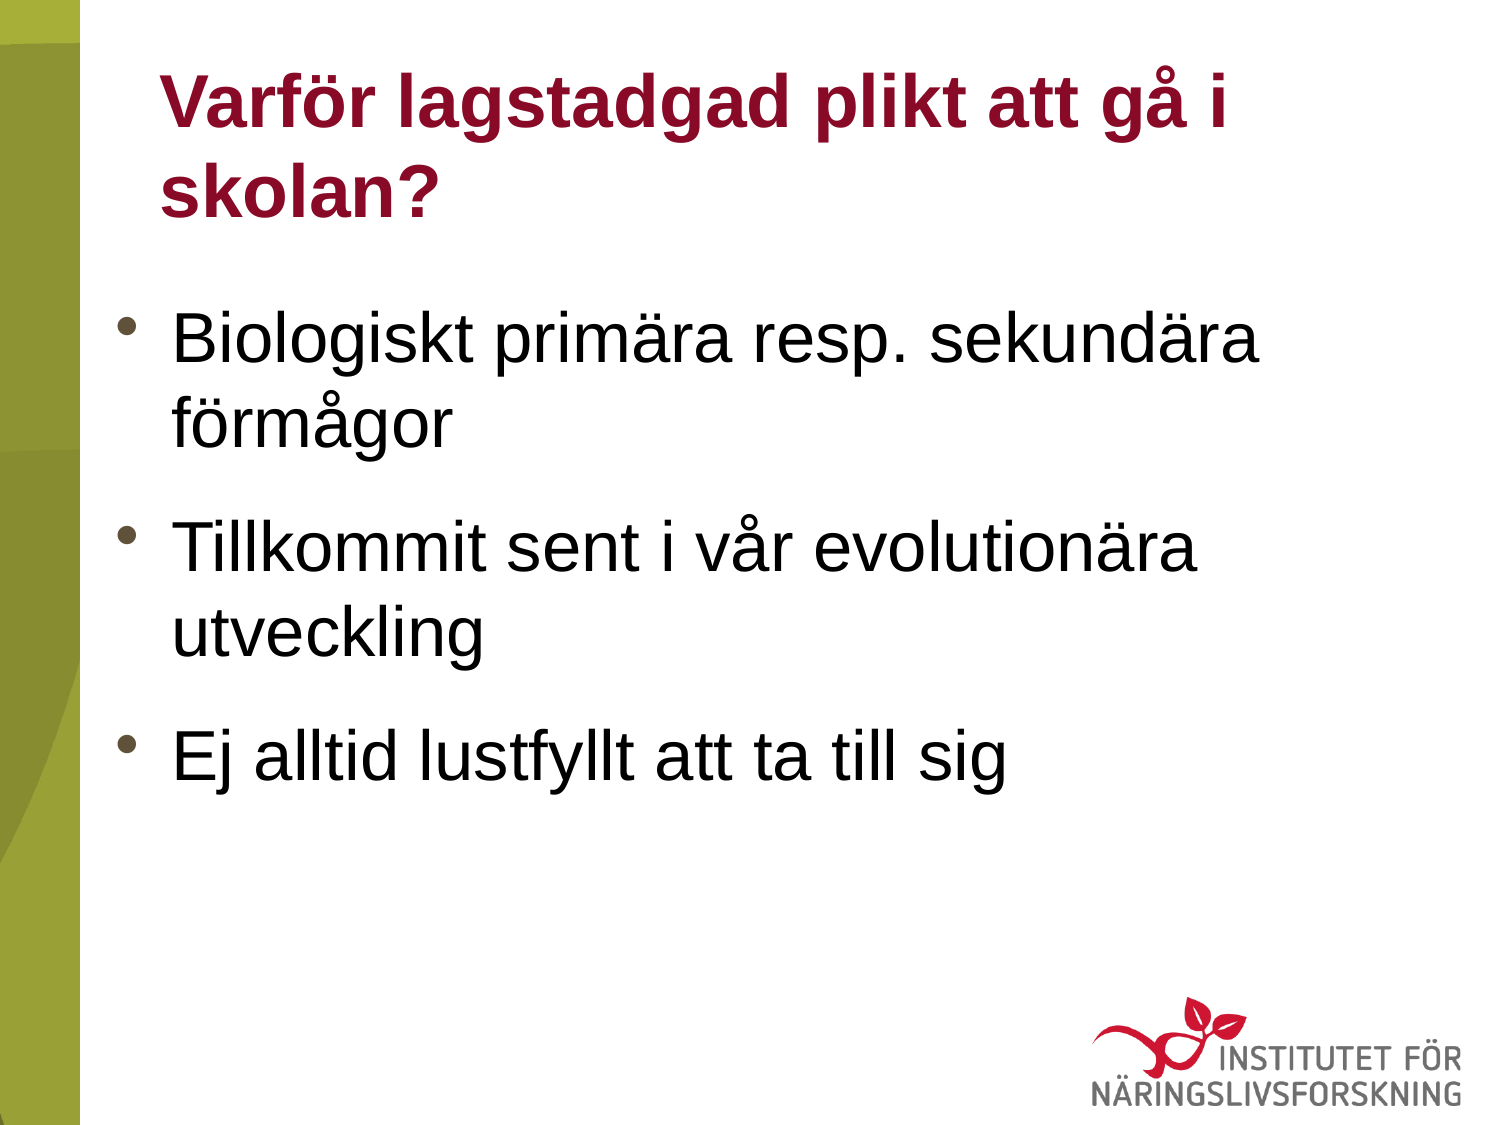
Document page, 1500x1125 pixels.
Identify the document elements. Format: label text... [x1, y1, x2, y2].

title Varför lagstadgad plikt att gå i skolan? [159, 50, 1427, 235]
picture [1092, 997, 1461, 1106]
list Biologiskt primära resp. sekundära förmågor Tillkommit sent i vår evolutionära utveckling Ej alltid lustfyllt att ta till sig [115, 190, 1410, 967]
picture [0, 0, 80, 1125]
